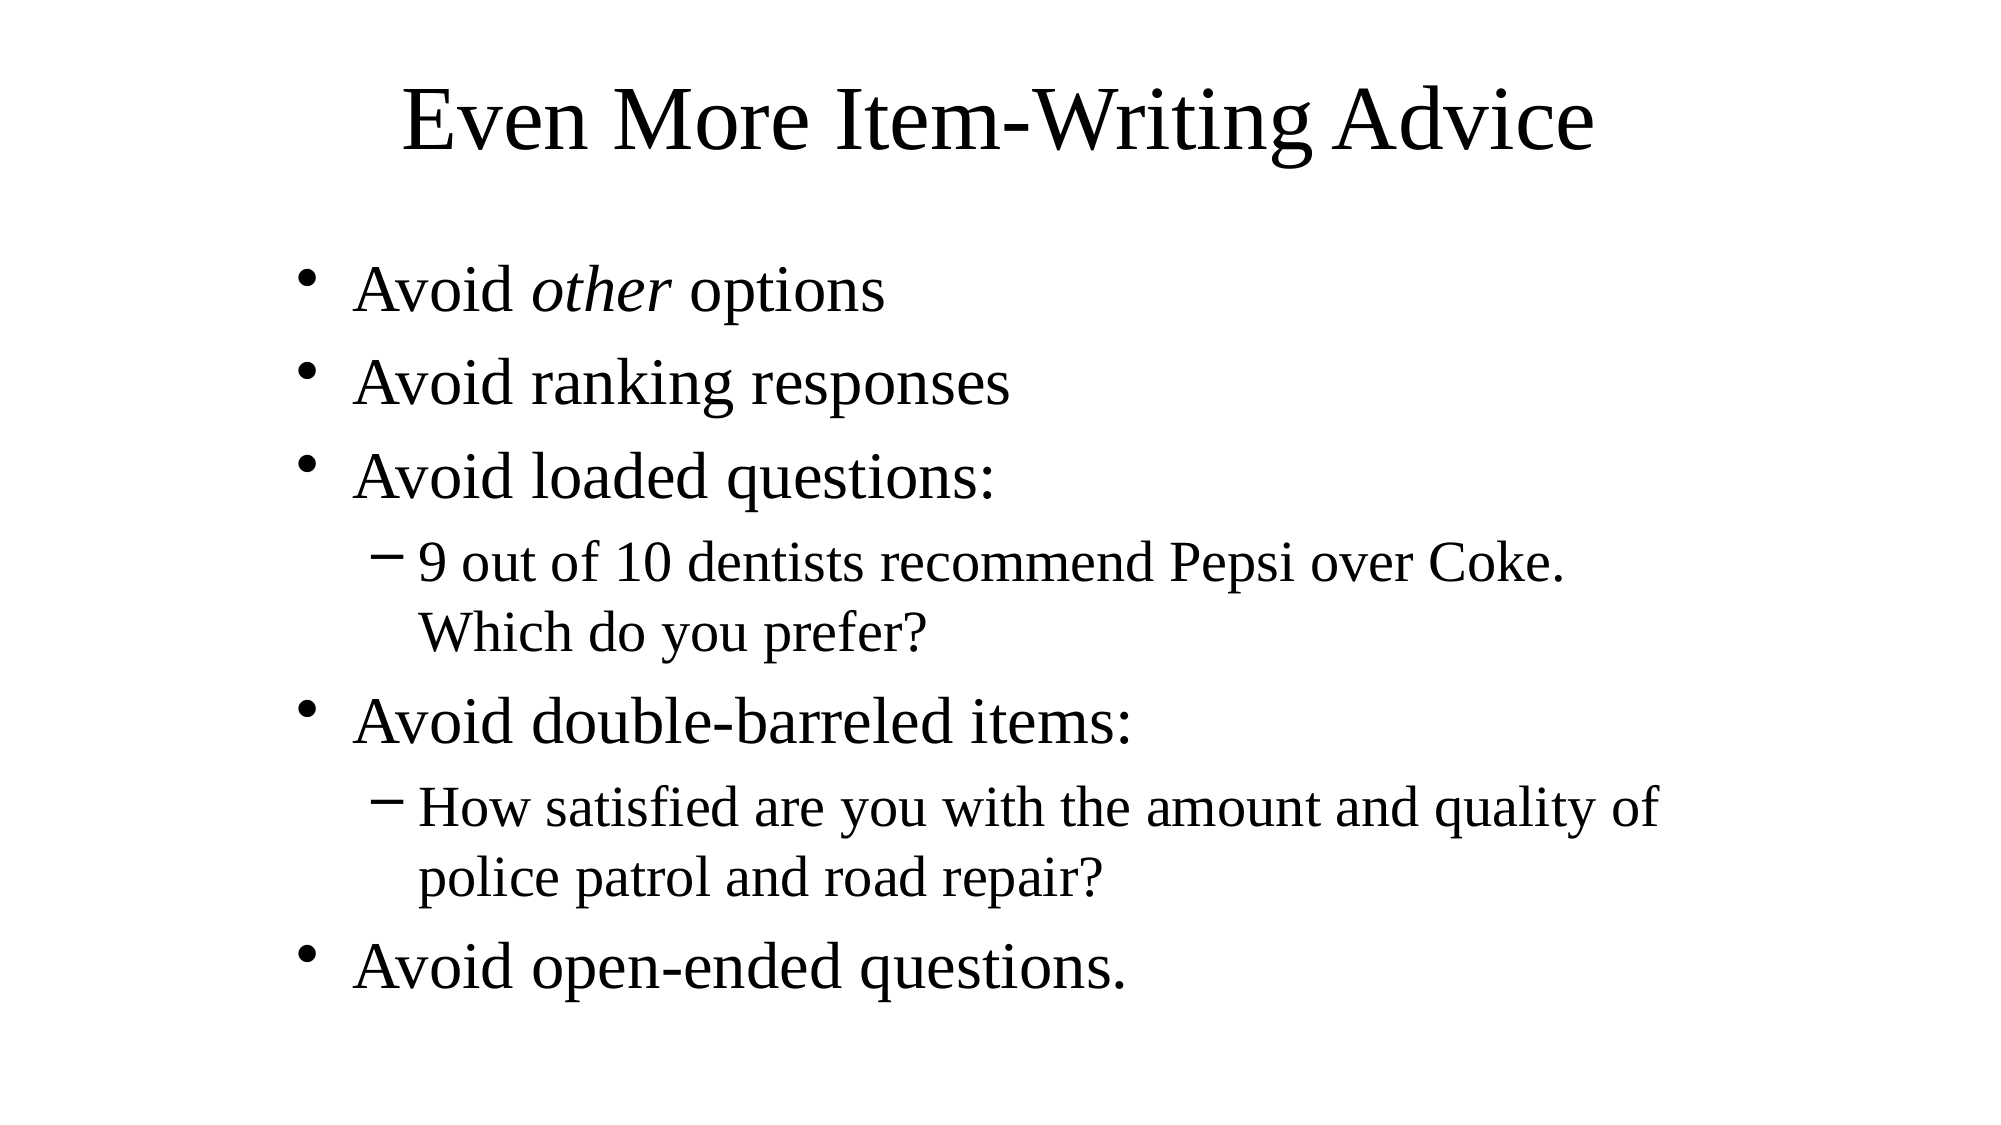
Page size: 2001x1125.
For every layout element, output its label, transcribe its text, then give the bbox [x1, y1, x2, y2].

title Even More Item-Writing Advice [362, 75, 1638, 150]
list Avoid other options Avoid ranking responses Avoid loaded questions: 9 out of 10 dentists recommend Pepsi over Coke. Which do you prefer? Avoid double-barreled items: How satisfied are you with the amount and quality of police patrol and road repair? Avoid open-ended questions. [281, 237, 1719, 1088]
